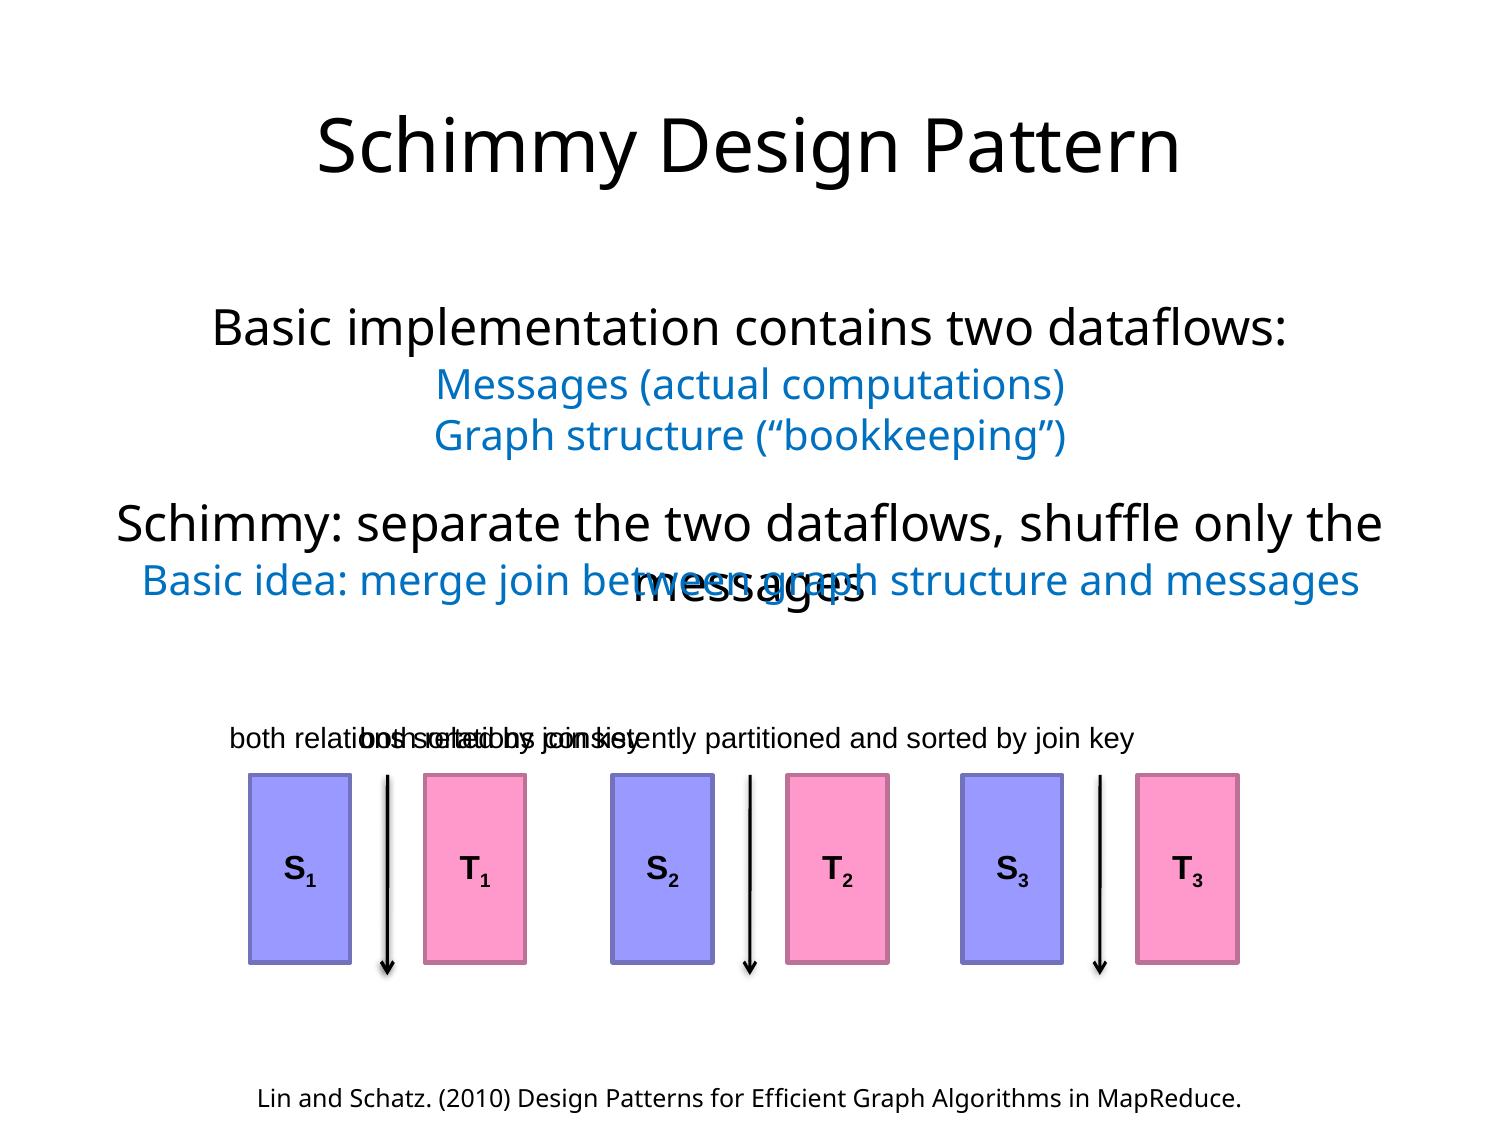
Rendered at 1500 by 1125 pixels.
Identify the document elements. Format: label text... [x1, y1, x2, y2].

text_box Basic idea: merge join between graph structure and messages [0, 546, 1500, 612]
text_box T2 [785, 773, 890, 965]
text_box T3 [1135, 773, 1240, 965]
text_box flatMap [1002, 877, 1064, 881]
text_box Basic implementation contains two dataflows: [0, 288, 1500, 350]
text_box Schimmy Design Pattern [0, 90, 1500, 203]
text_box S1 [248, 773, 352, 965]
text_box Schimmy: separate the two dataflows, shuffle only the messages [0, 484, 1500, 546]
text_box S2 [610, 773, 715, 965]
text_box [652, 877, 715, 881]
text_box T1 [423, 773, 527, 965]
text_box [785, 877, 846, 881]
text_box reduceByKey [1135, 877, 1196, 881]
text_box Lin and Schatz. (2010) Design Patterns for Efﬁcient Graph Algorithms in MapReduce. [0, 1074, 1500, 1120]
text_box Adjacency Lists [423, 876, 487, 884]
text_box both relations consistently partitioned and sorted by join key [344, 712, 1151, 763]
text_box Messages (actual computations) Graph structure (“bookkeeping”) [0, 350, 1500, 466]
text_box both relations sorted by join key [214, 712, 344, 763]
text_box Schimmy: separate the two dataflows, shuffle only the messages [0, 612, 1500, 620]
text_box S3 [960, 773, 1064, 965]
